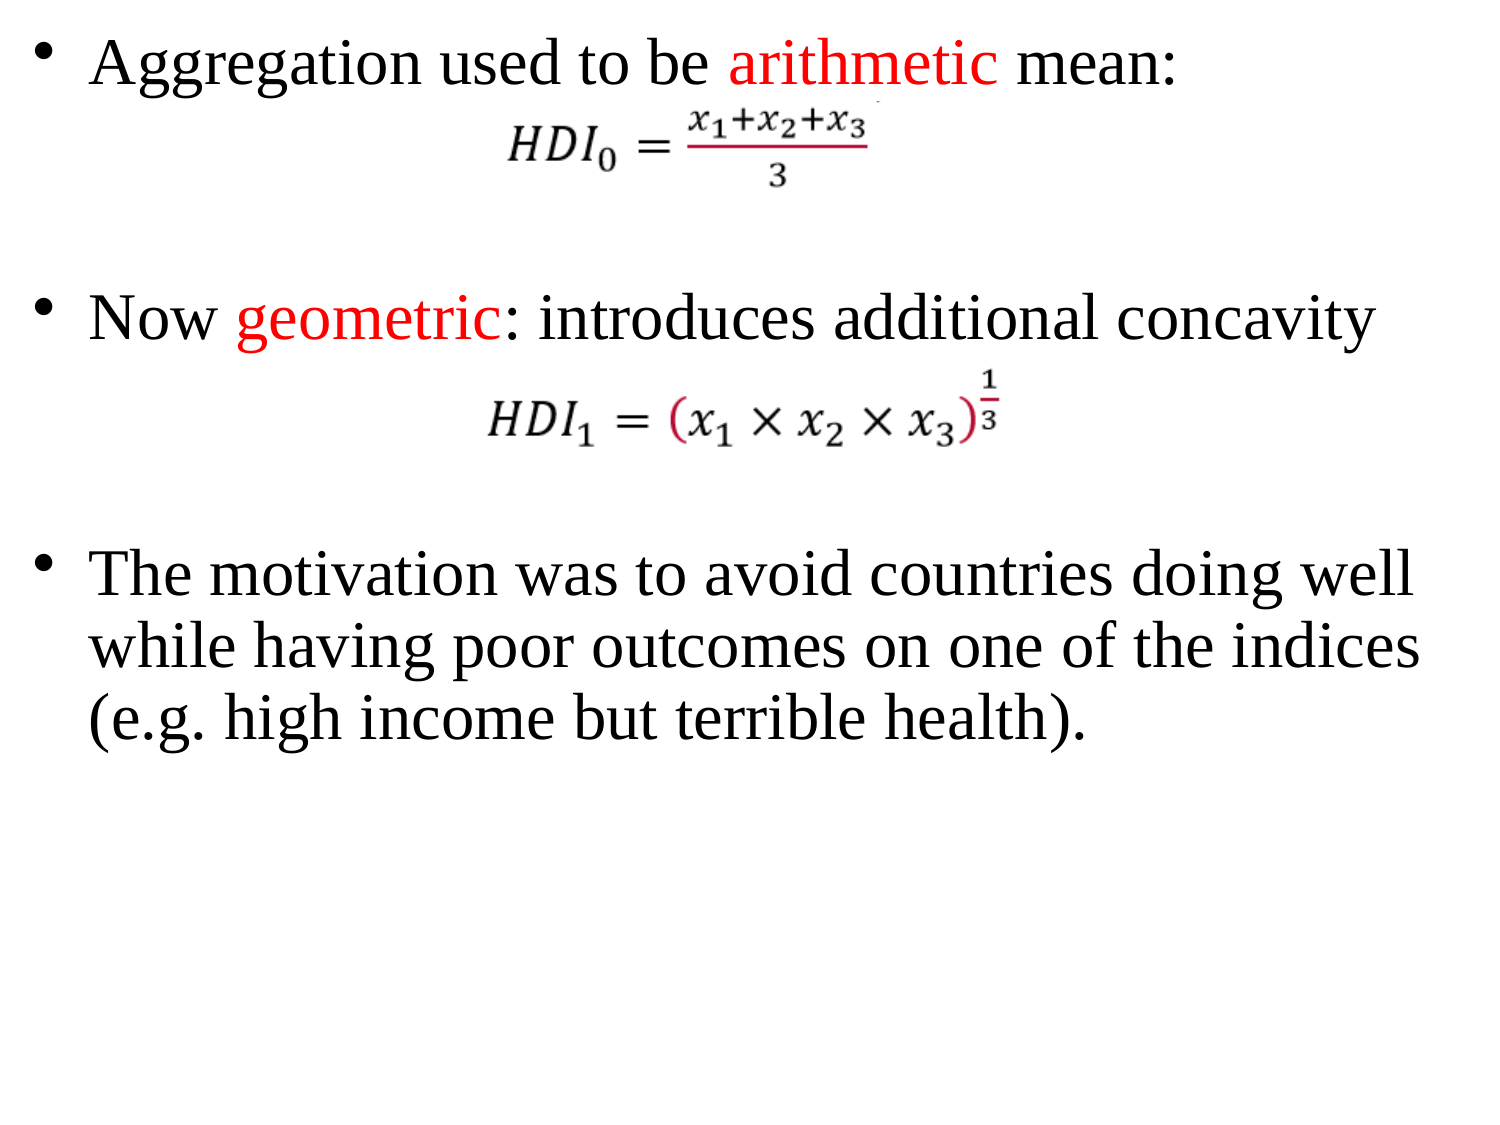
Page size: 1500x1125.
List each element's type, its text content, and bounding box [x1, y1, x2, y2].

picture [501, 101, 907, 202]
picture [484, 362, 1016, 480]
list Aggregation used to be arithmetic mean: Now geometric: introduces additional concavity The motivation was to avoid countries doing well while having poor outcomes on one of the indices (e.g. high income but terrible health). [17, 19, 1500, 1035]
